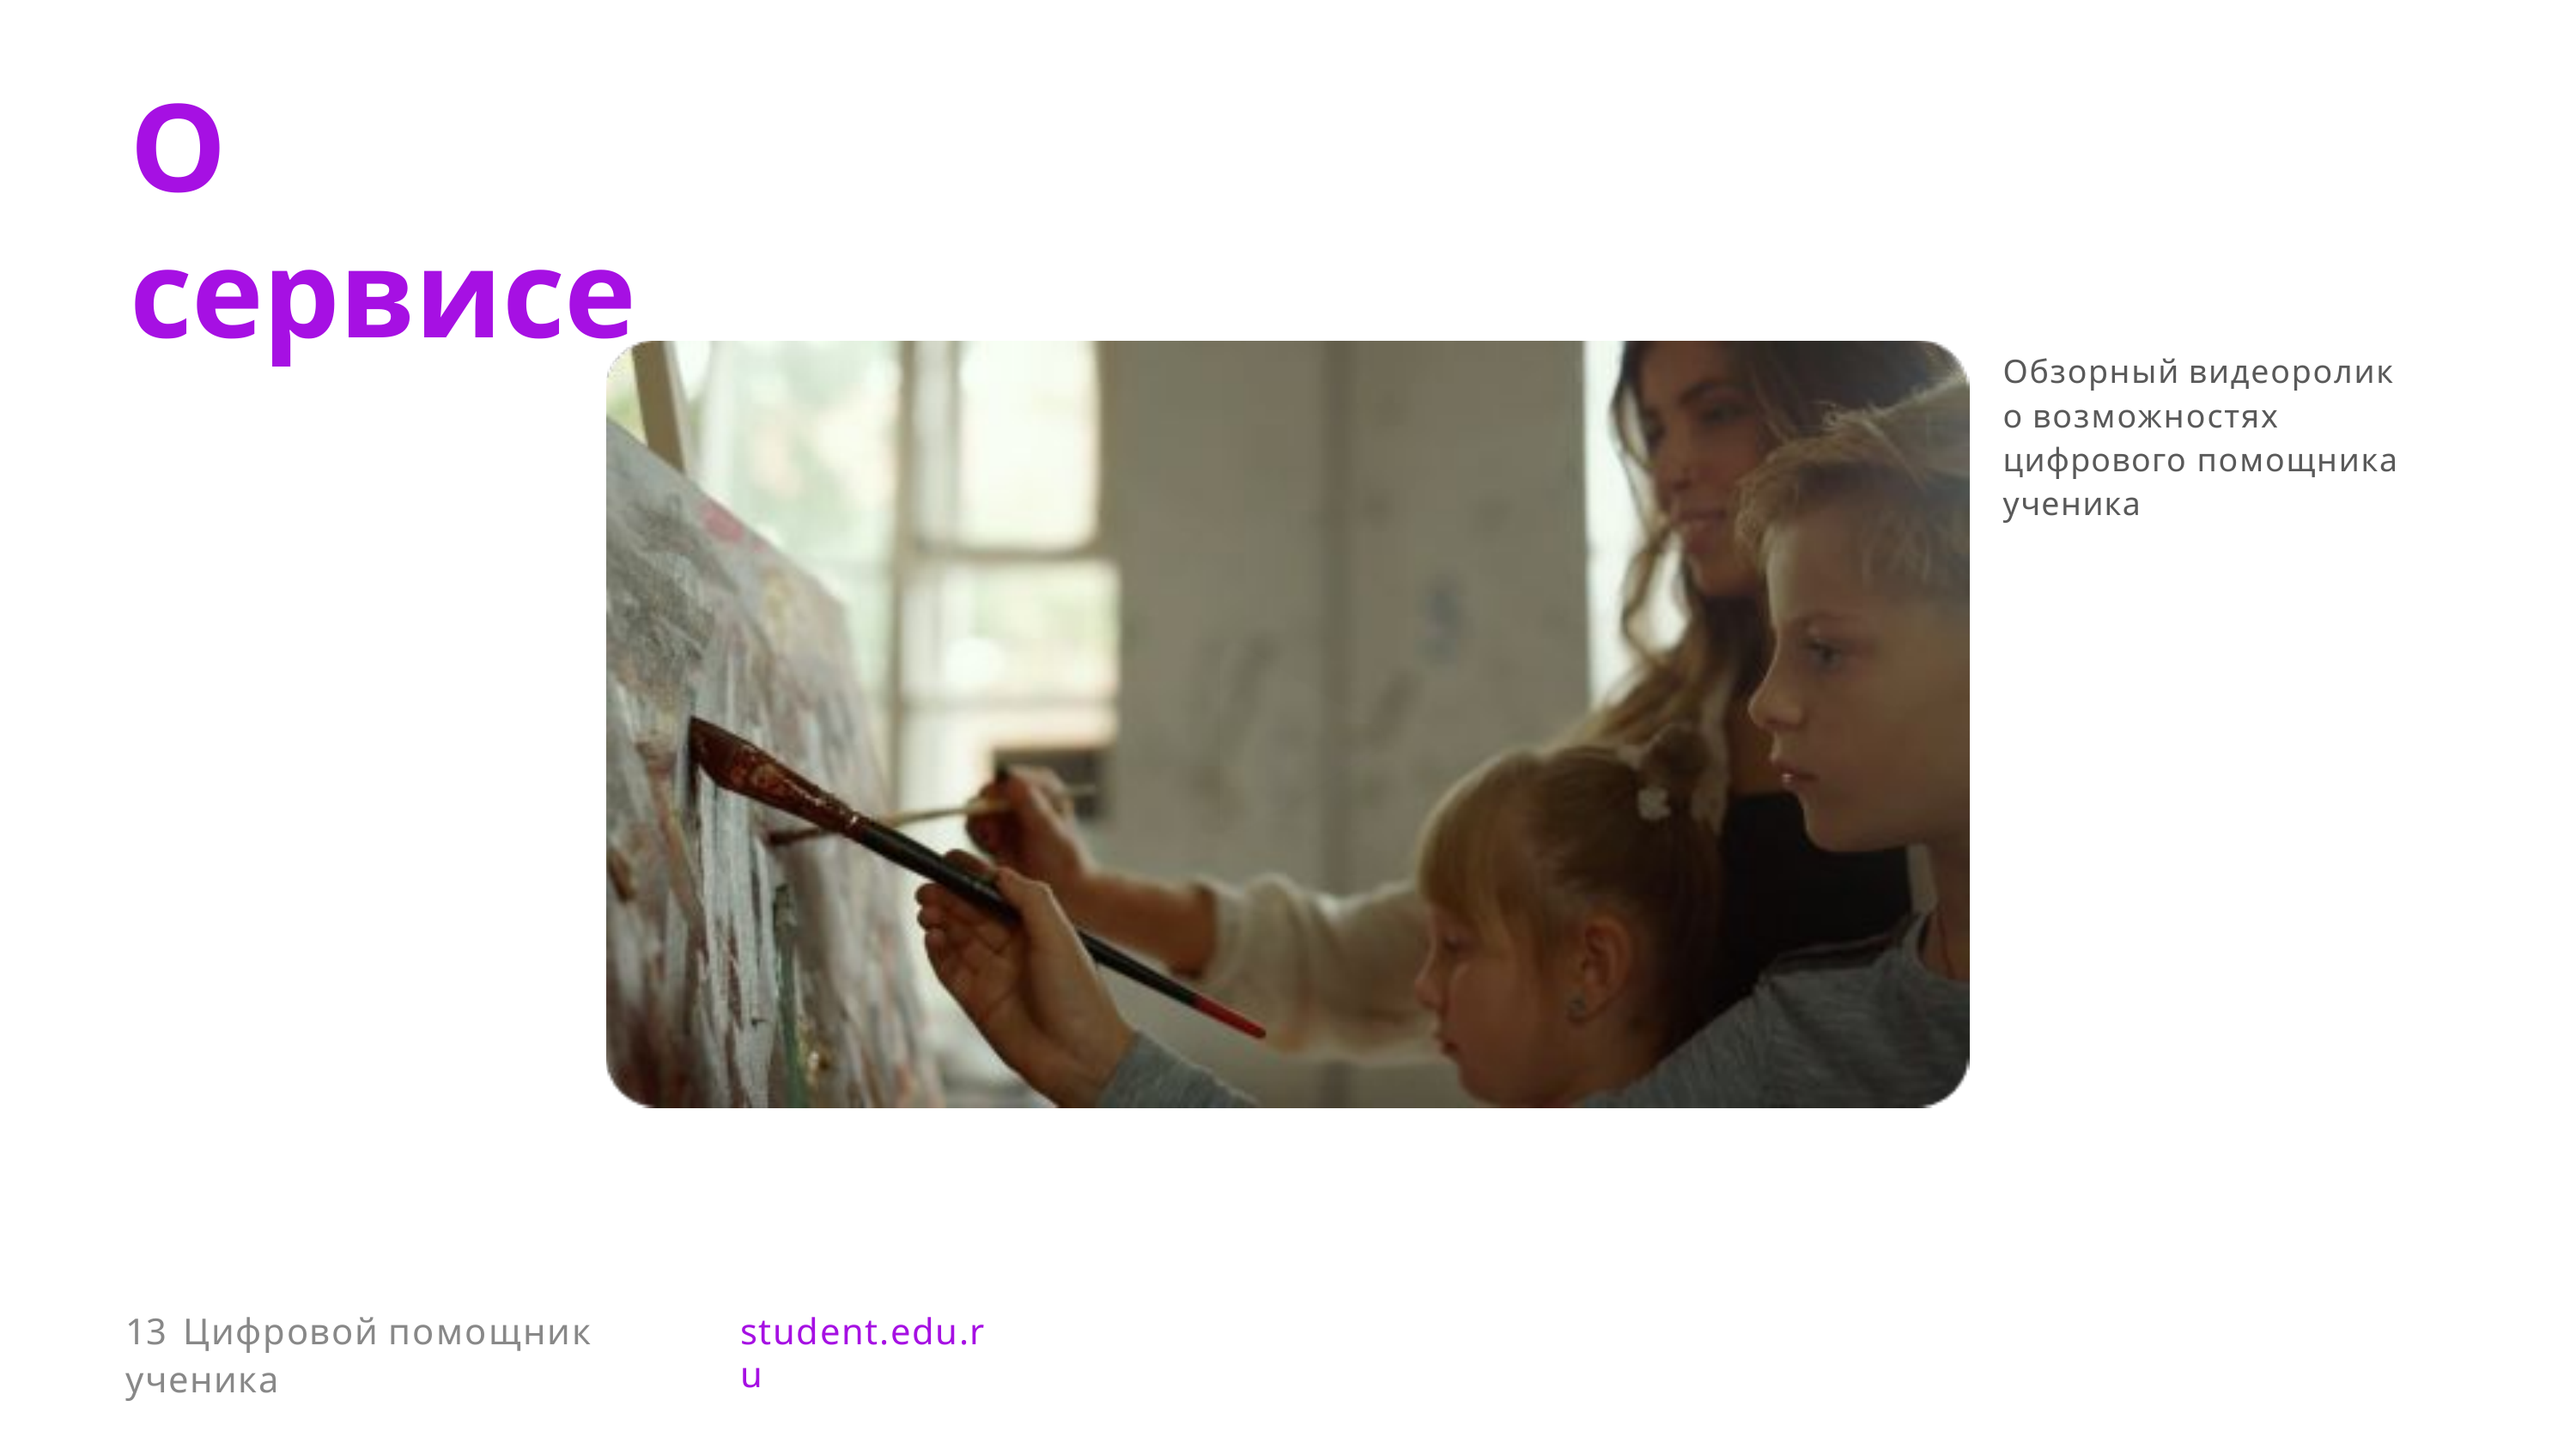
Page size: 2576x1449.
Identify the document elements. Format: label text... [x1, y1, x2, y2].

picture [606, 341, 1970, 1108]
title О сервисе [128, 69, 753, 363]
slide_number 13 Цифровой помощник ученика [120, 1307, 716, 1449]
text_box Обзорный видеоролик о возможностях цифрового помощника ученика [2001, 344, 2417, 523]
footer student.edu.ru [738, 1307, 1002, 1449]
